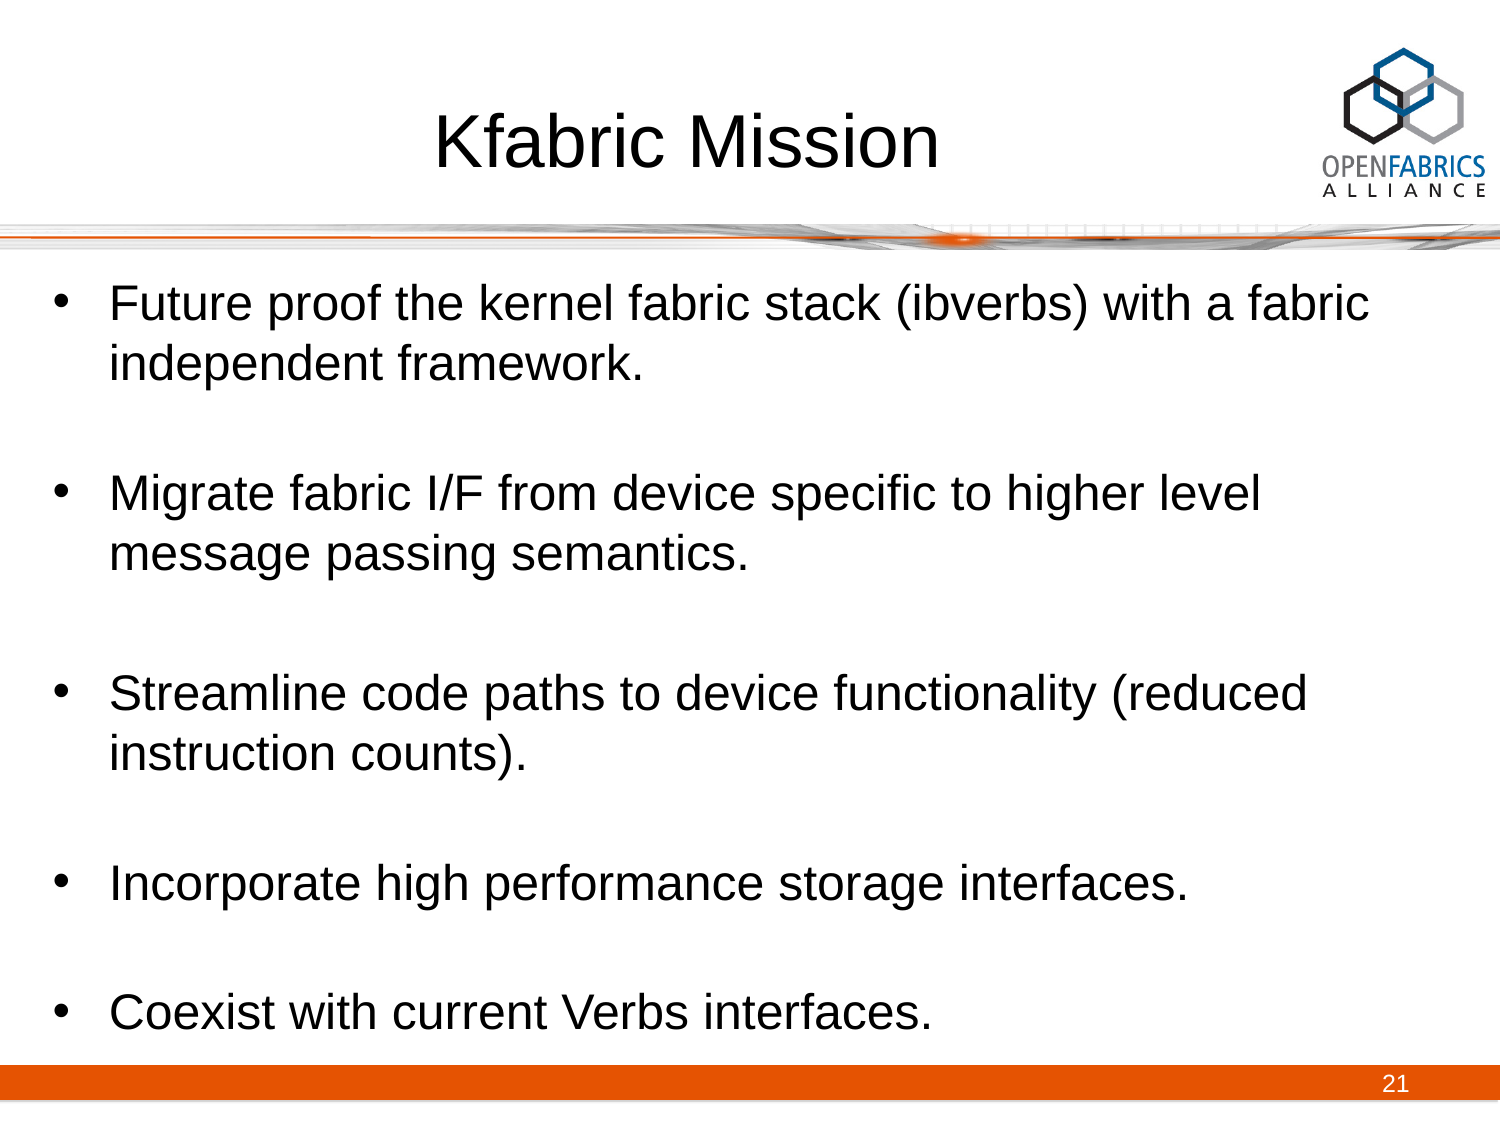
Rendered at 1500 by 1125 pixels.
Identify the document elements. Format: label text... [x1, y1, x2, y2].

slide_number 21 [1074, 1052, 1425, 1113]
title Kfabric Mission [75, 62, 1300, 213]
picture [1312, 37, 1494, 219]
picture [0, 239, 1500, 250]
picture [0, 224, 1500, 236]
list Future proof the kernel fabric stack (ibverbs) with a fabric independent framework. Migrate fabric I/F from device specific to higher level message passing semantics. Streamline code paths to device functionality (reduced instruction counts). Incorporate high performance storage interfaces. Coexist with current Verbs interfaces. [37, 262, 1463, 1038]
